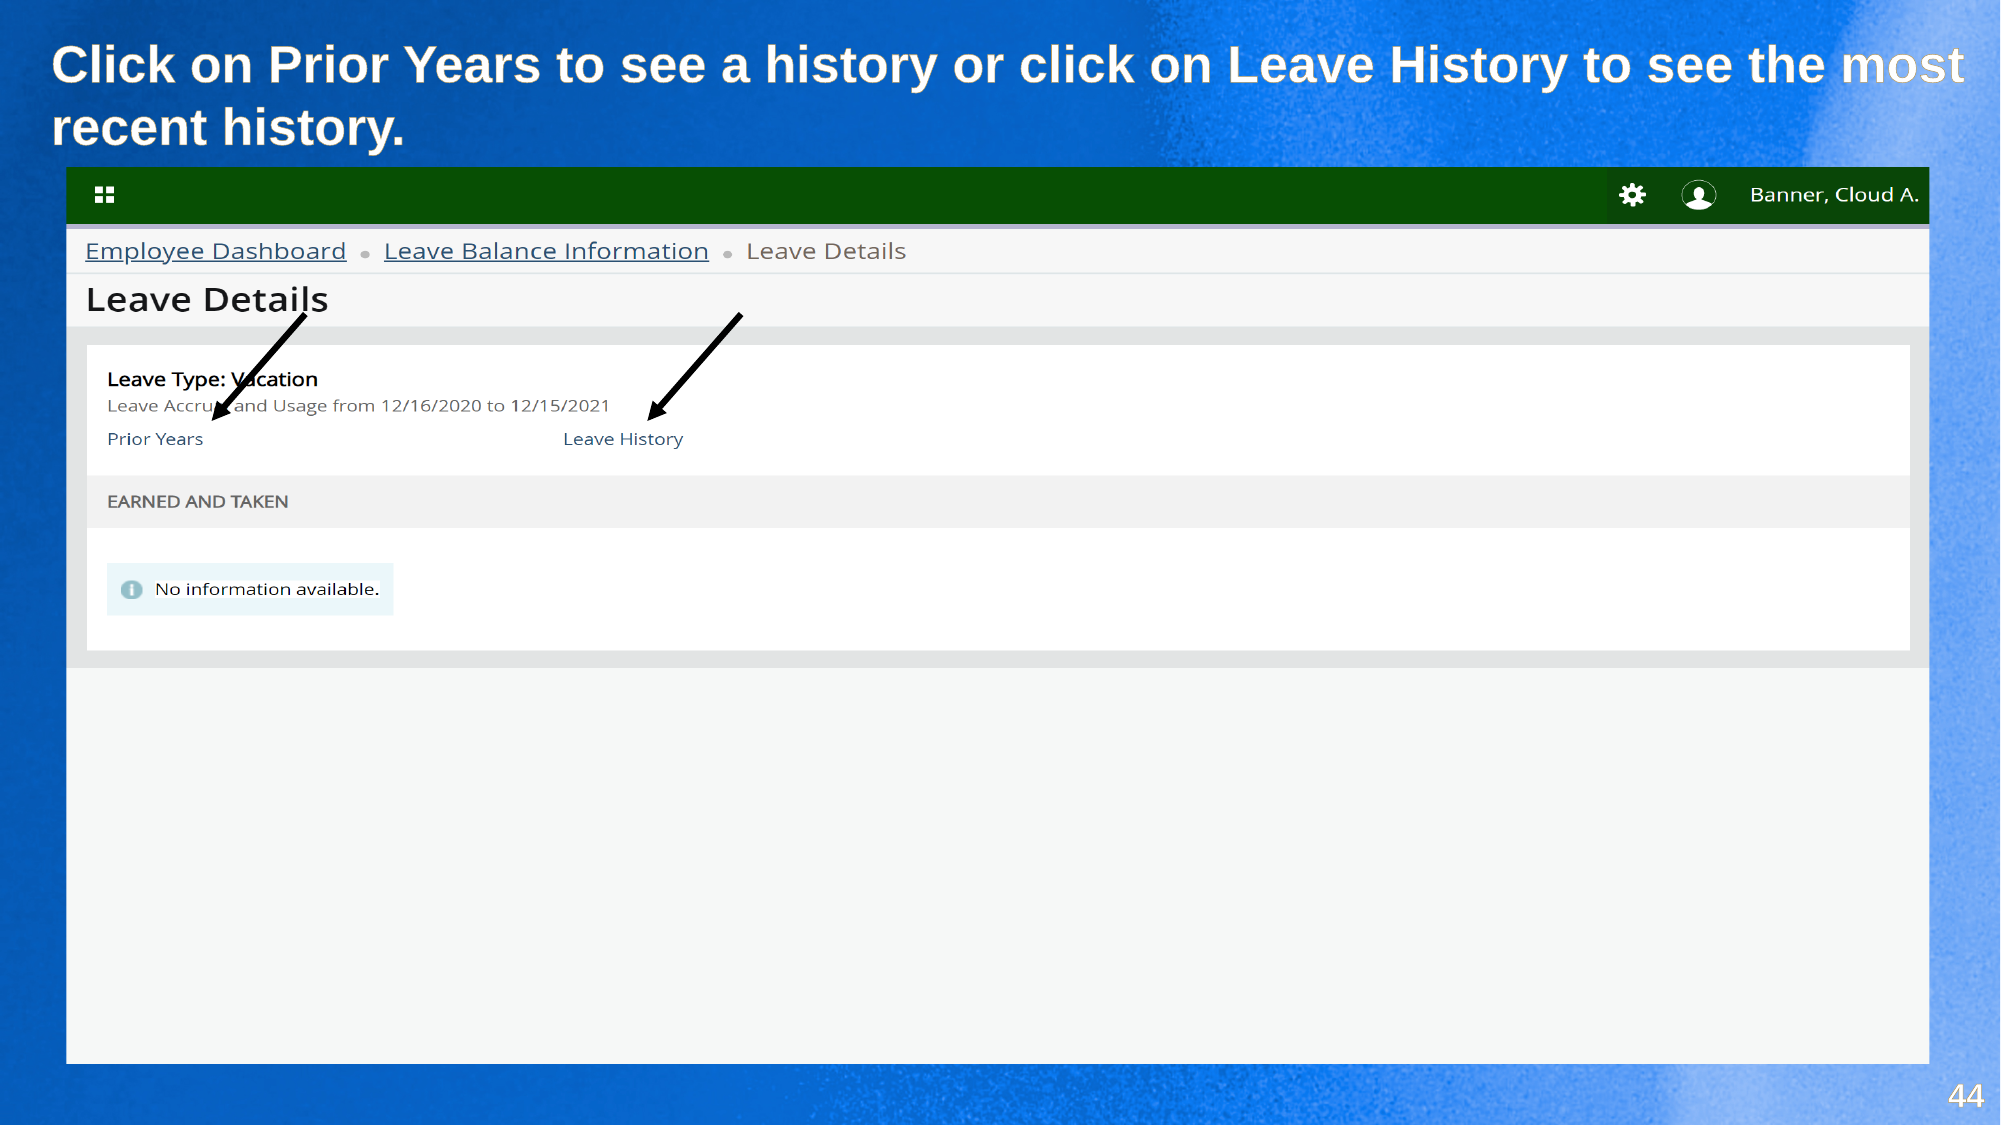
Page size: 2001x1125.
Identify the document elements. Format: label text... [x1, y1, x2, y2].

picture [0, 0, 2001, 1125]
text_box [647, 314, 742, 421]
text_box Click on Prior Years to see a history or click on Leave History to see the most recent history. [36, 22, 2000, 163]
slide_number 44 [1550, 1063, 2000, 1124]
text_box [211, 314, 306, 421]
